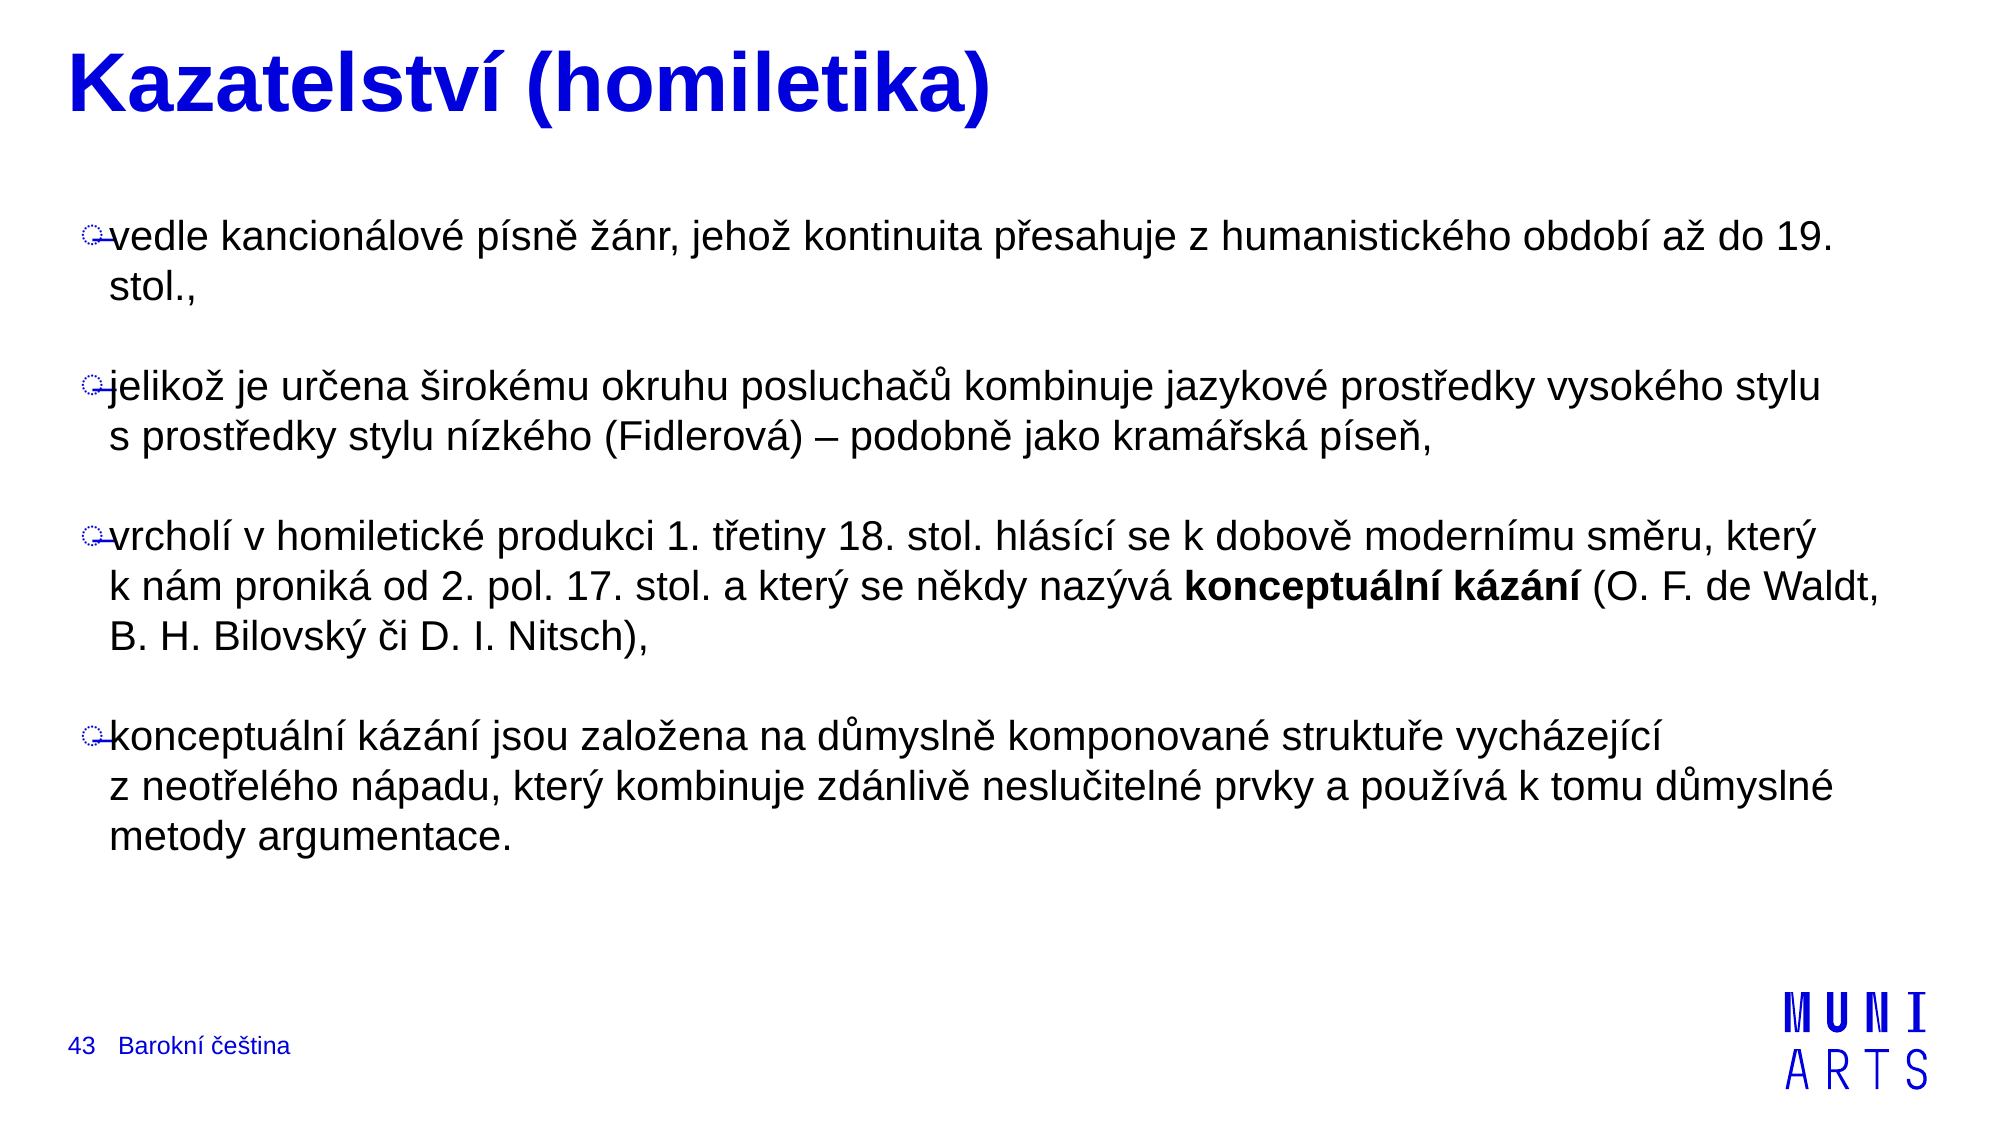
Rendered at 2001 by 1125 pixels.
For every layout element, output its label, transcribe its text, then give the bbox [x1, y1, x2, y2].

footer Barokní čeština [118, 1023, 1418, 1066]
title Kazatelství (homiletika) [67, 44, 1878, 137]
list vedle kancionálové písně žánr, jehož kontinuita přesahuje z humanistického období až do 19. stol., jelikož je určena širokému okruhu posluchačů kombinuje jazykové prostředky vysokého stylu s prostředky stylu nízkého (Fidlerová) – podobně jako kramářská píseň, vrcholí v homiletické produkci 1. třetiny 18. stol. hlásící se k dobově modernímu směru, který k nám proniká od 2. pol. 17. stol. a který se někdy nazývá konceptuální kázání (O. F. de Waldt, B. H. Bilovský či D. I. Nitsch), konceptuální kázání jsou založena na důmyslně komponované struktuře vycházející z neotřelého nápadu, který kombinuje zdánlivě neslučitelné prvky a používá k tomu důmyslné metody argumentace. [67, 208, 1897, 893]
slide_number 43 [67, 1024, 110, 1066]
